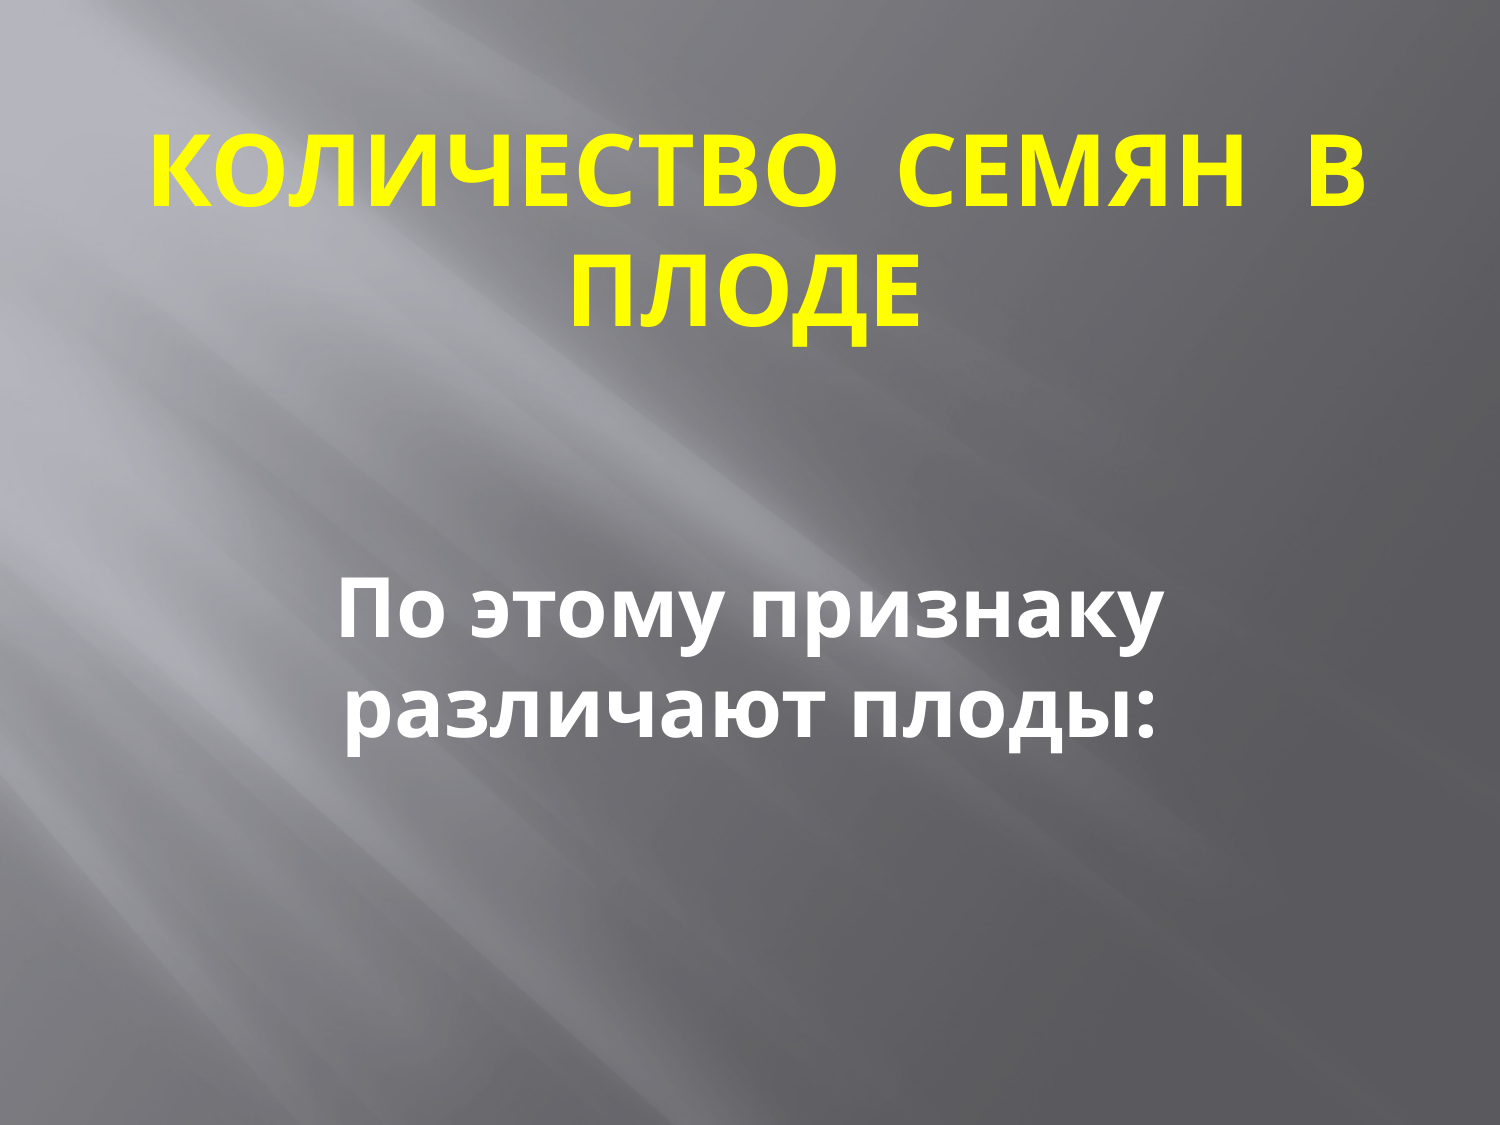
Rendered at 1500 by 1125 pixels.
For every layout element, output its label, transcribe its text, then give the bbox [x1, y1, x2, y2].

subtitle По этому признаку различают плоды: [225, 546, 1275, 834]
title количество семян в плоде [70, 46, 1421, 347]
